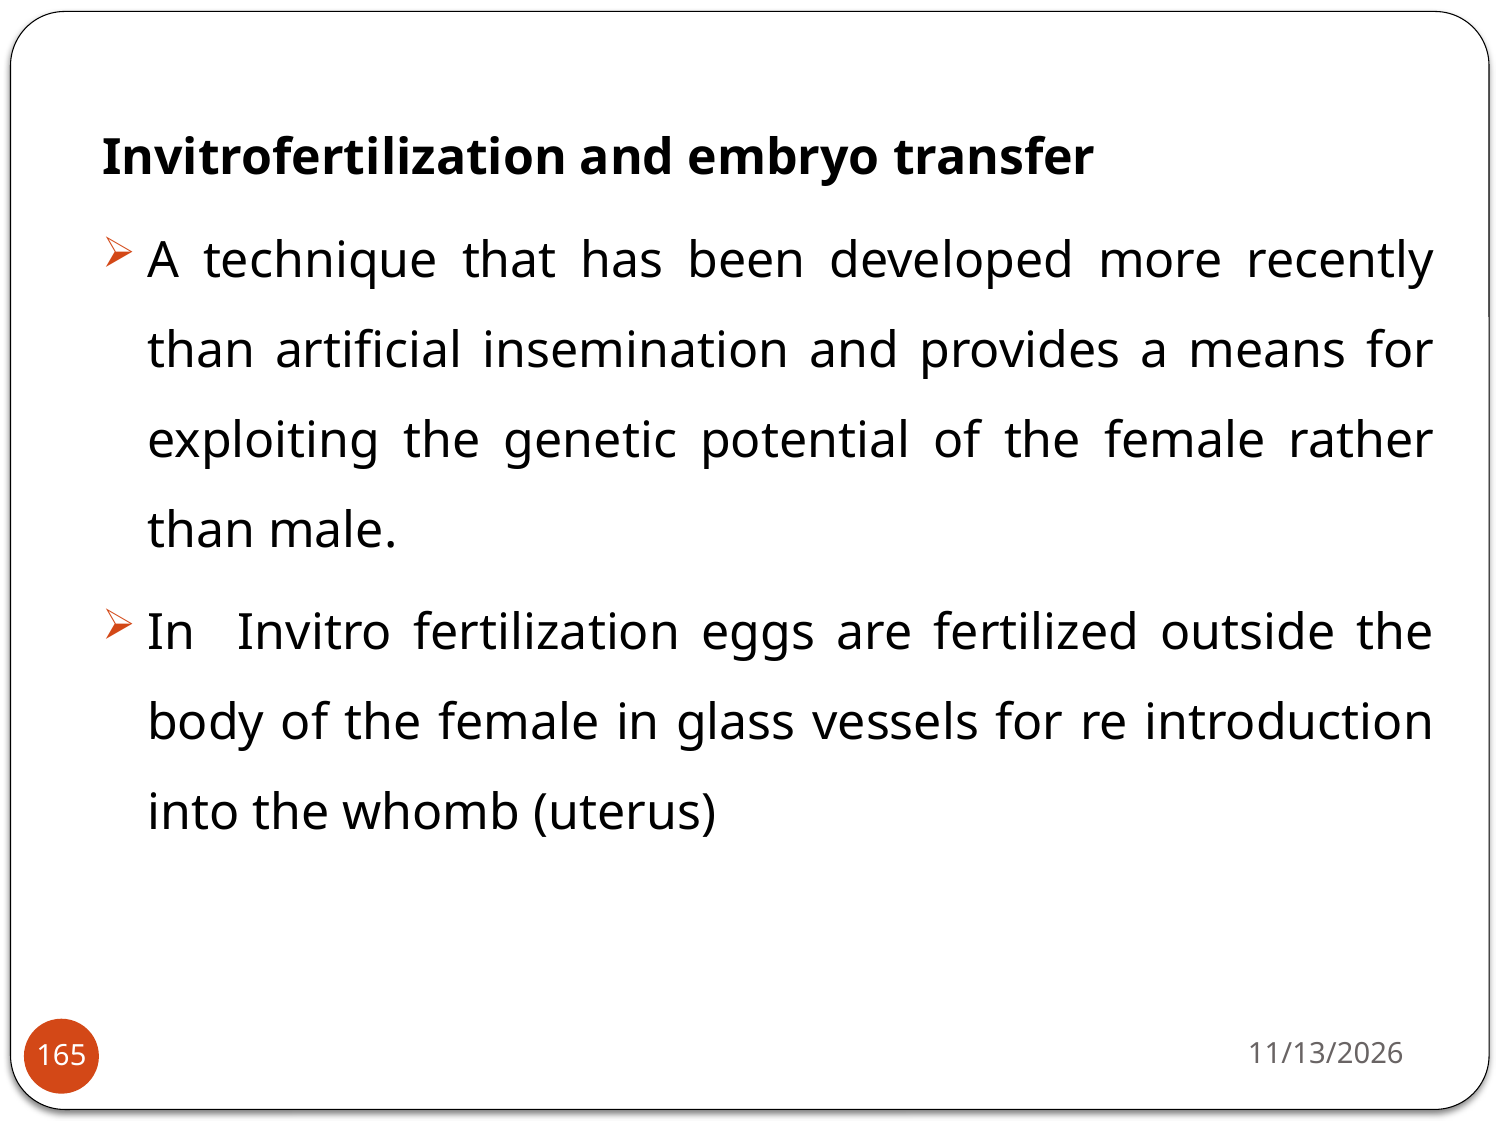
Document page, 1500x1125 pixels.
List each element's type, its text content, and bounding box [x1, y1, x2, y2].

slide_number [1012, 1038, 1419, 1094]
list Invitrofertilization and embryo transfer A technique that has been developed more recently than artificial insemination and provides a means for exploiting the genetic potential of the female rather than male. In Invitro fertilization eggs are fertilized outside the body of the female in glass vessels for re introduction into the whomb (uterus) [87, 87, 1450, 1038]
slide_number 165 [23, 1018, 99, 1094]
